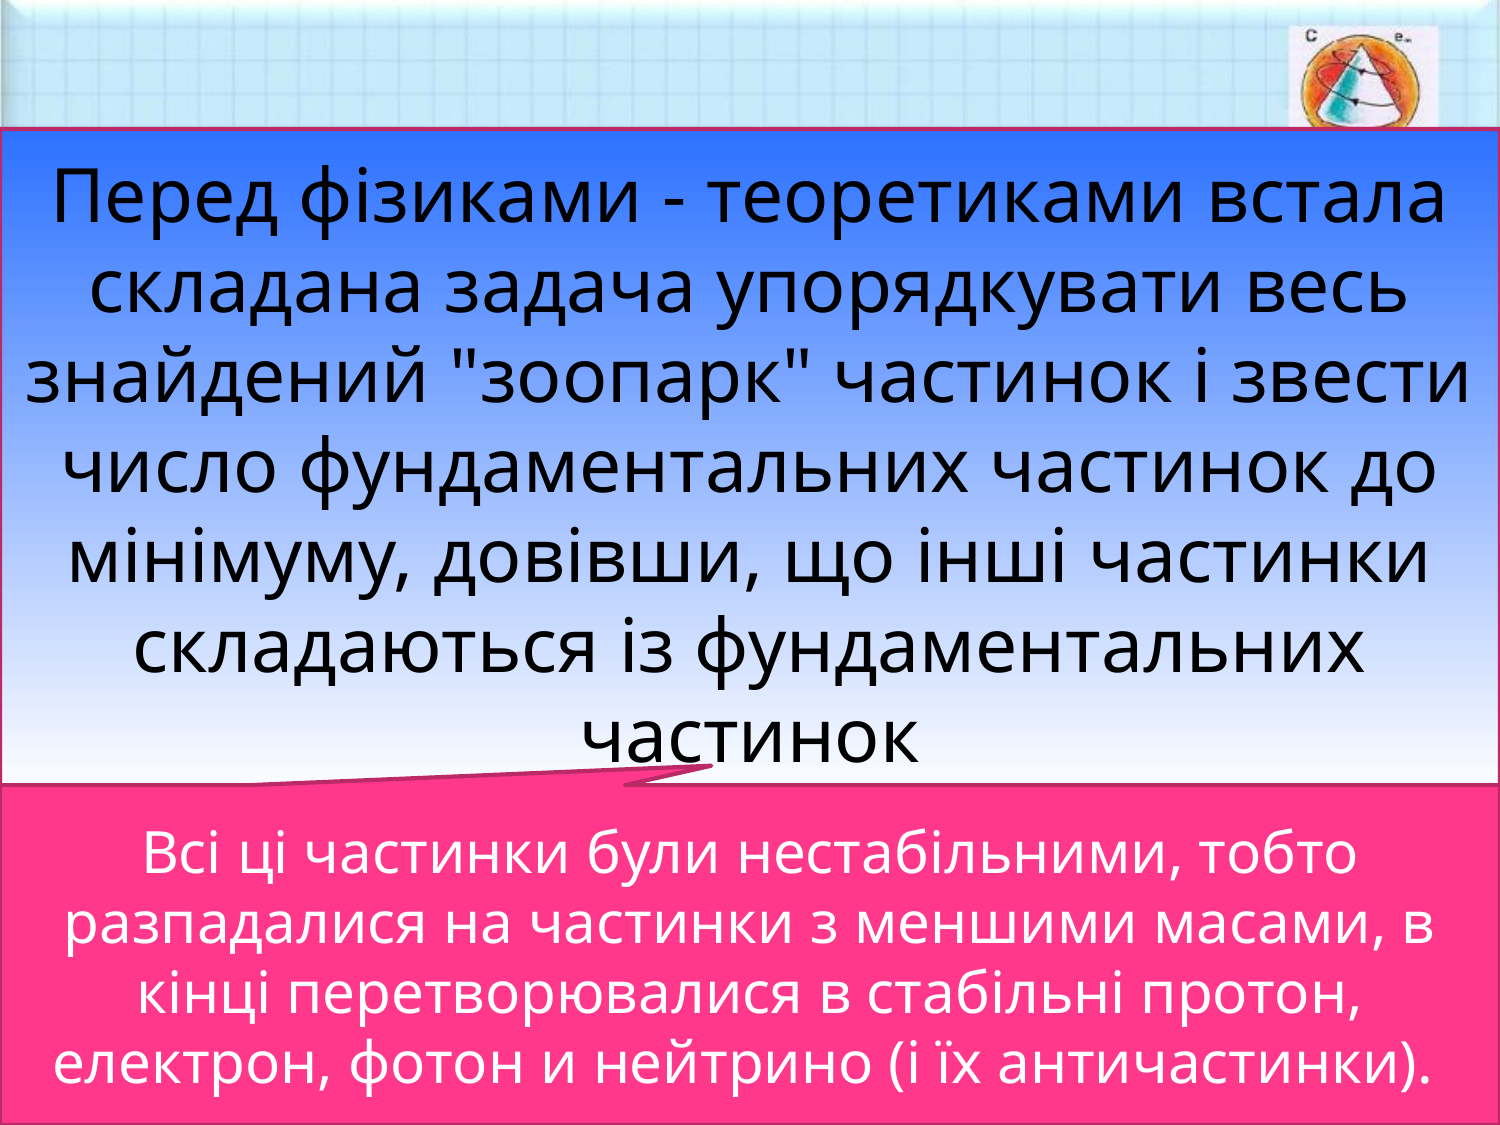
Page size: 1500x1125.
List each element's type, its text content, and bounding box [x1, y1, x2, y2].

text_box Перед фізиками - теоретиками встала складана задача упорядкувати весь знайдений "зоопарк" частинок і звести число фундаментальних частинок до мінімуму, довівши, що інші частинки складаються із фундаментальних частинок [0, 126, 1500, 783]
text_box Всі ці частинки були нестабільними, тобто разпадалися на частинки з меншими масами, в кінці перетворювалися в стабільні протон, електрон, фотон и нейтрино (і їх античастинки). [0, 763, 1500, 1125]
picture [0, 0, 1500, 126]
